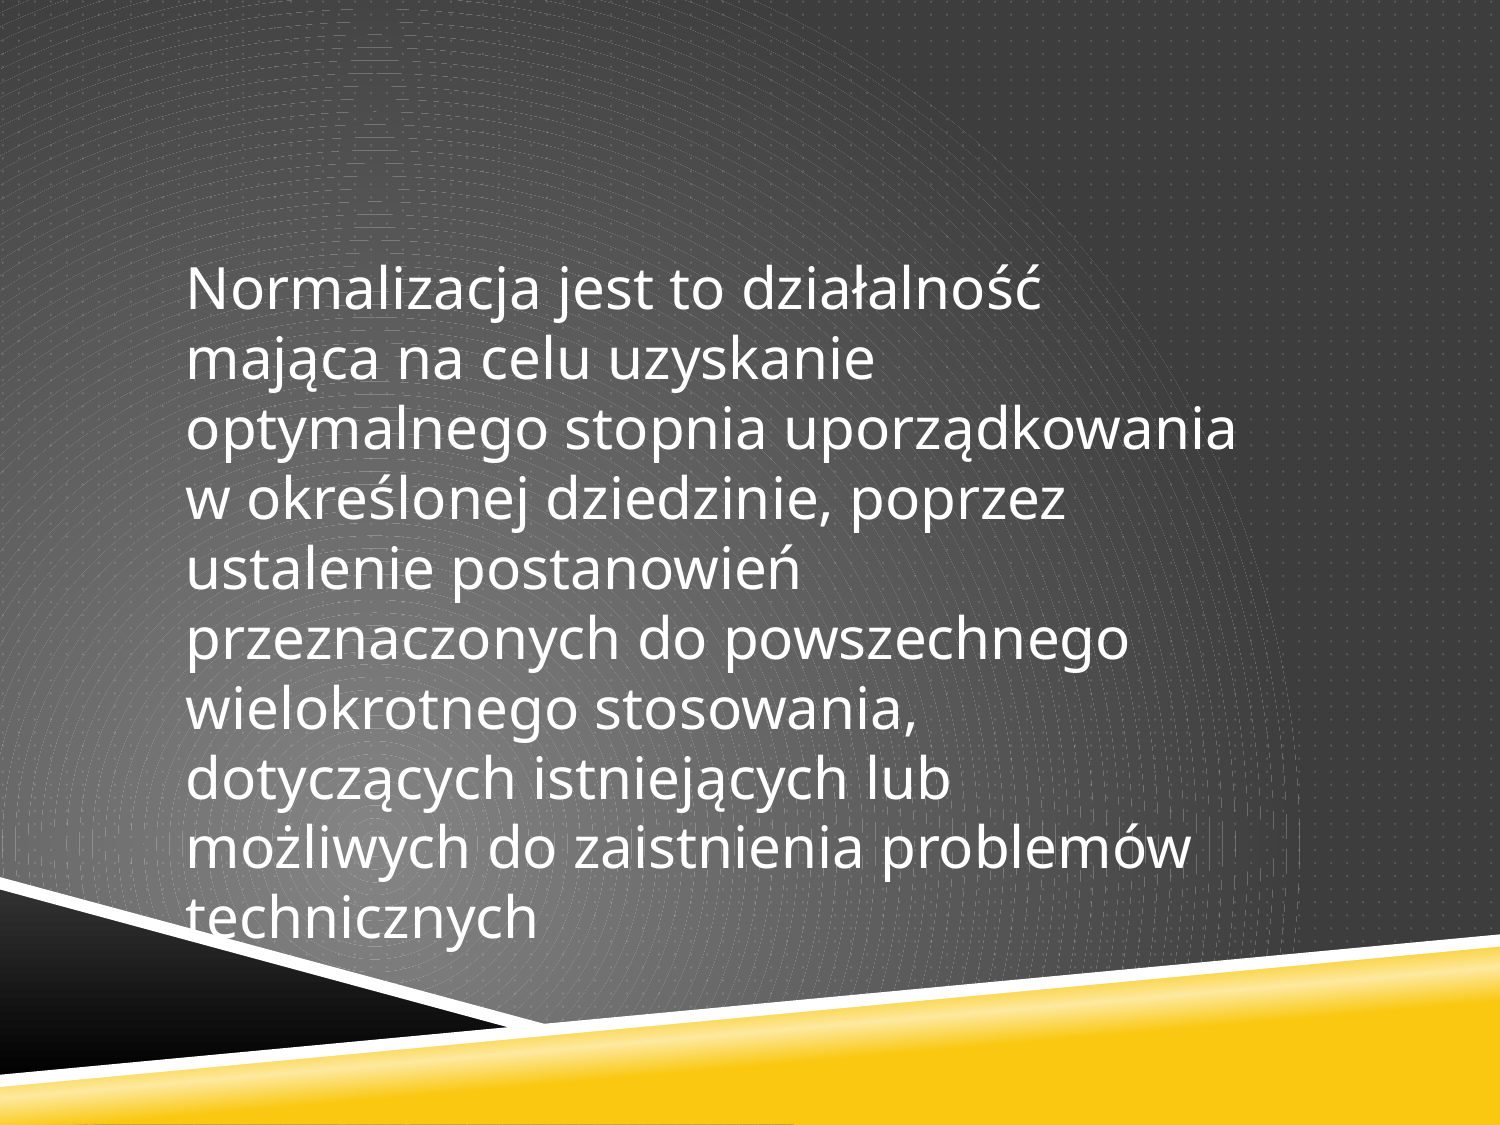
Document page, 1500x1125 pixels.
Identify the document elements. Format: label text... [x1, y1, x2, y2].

text_box Normalizacja jest to działalność mająca na celu uzyskanie optymalnego stopnia uporządkowania w określonej dziedzinie, poprzez ustalenie postanowień przeznaczonych do powszechnego wielokrotnego stosowania, dotyczących istniejących lub możliwych do zaistnienia problemów technicznych [171, 243, 1258, 1003]
